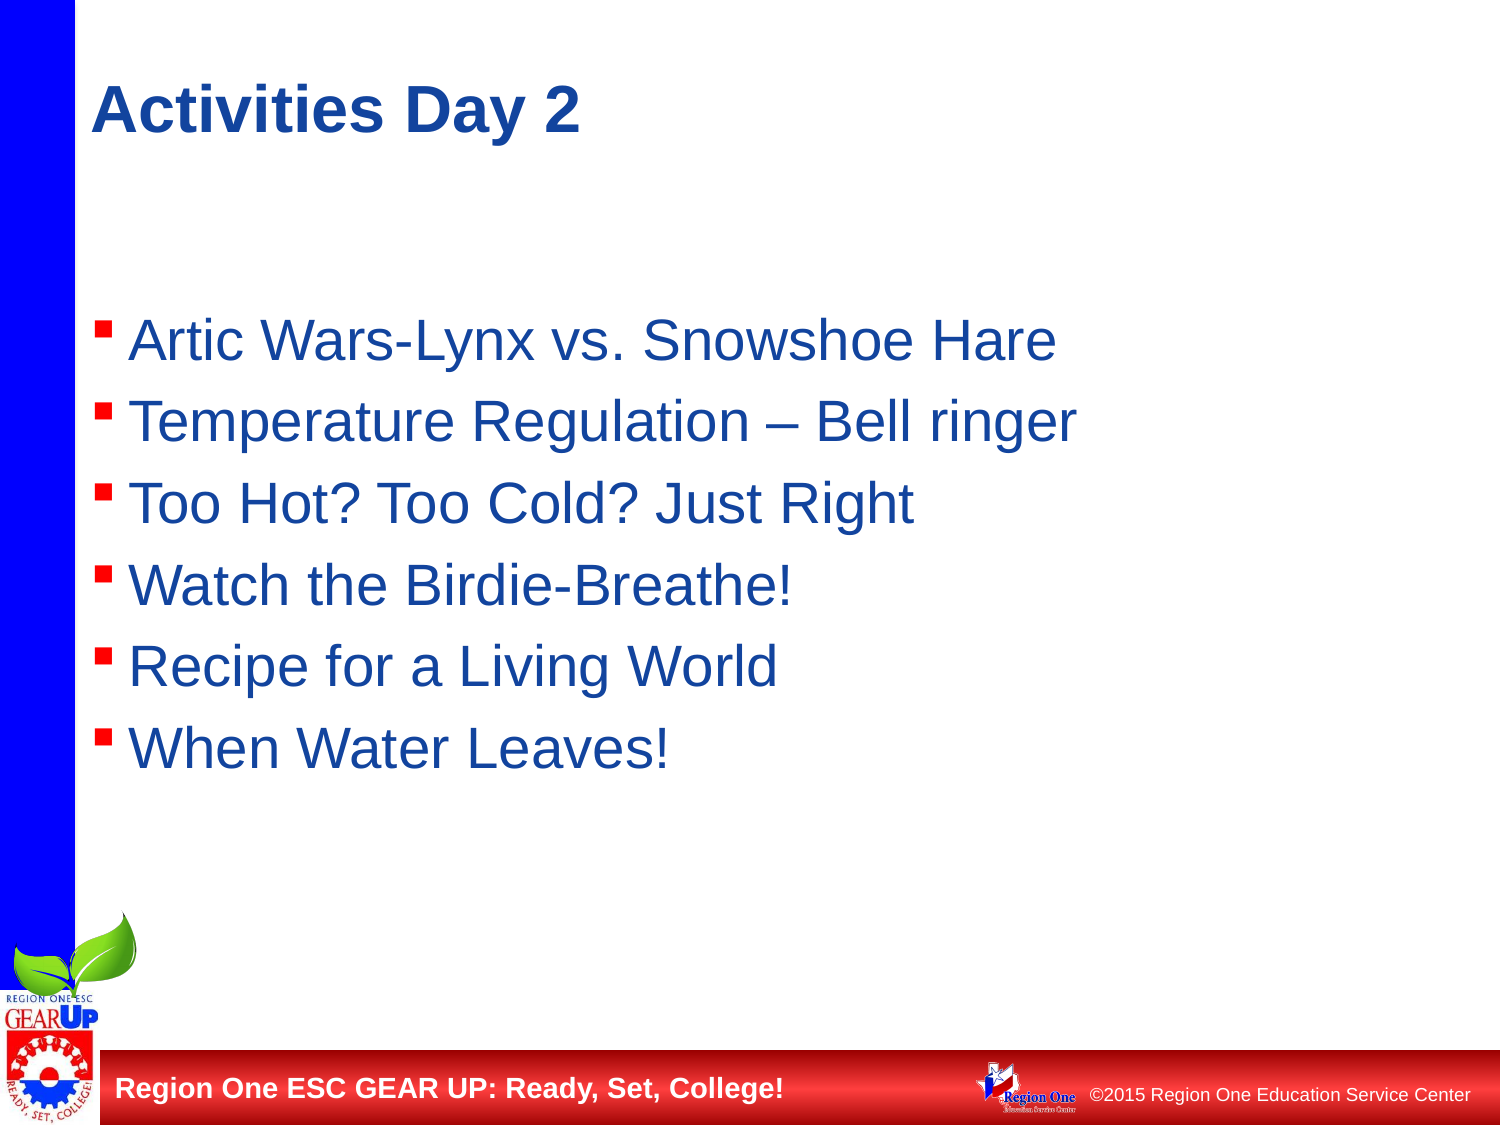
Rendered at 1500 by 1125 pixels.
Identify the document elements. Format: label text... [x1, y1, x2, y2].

picture [0, 908, 100, 1125]
picture [975, 1062, 1077, 1113]
list Artic Wars-Lynx vs. Snowshoe Hare Temperature Regulation – Bell ringer Too Hot? Too Cold? Just Right Watch the Birdie-Breathe! Recipe for a Living World When Water Leaves! [74, 212, 1463, 1050]
title Activities Day 2 [74, 24, 901, 188]
